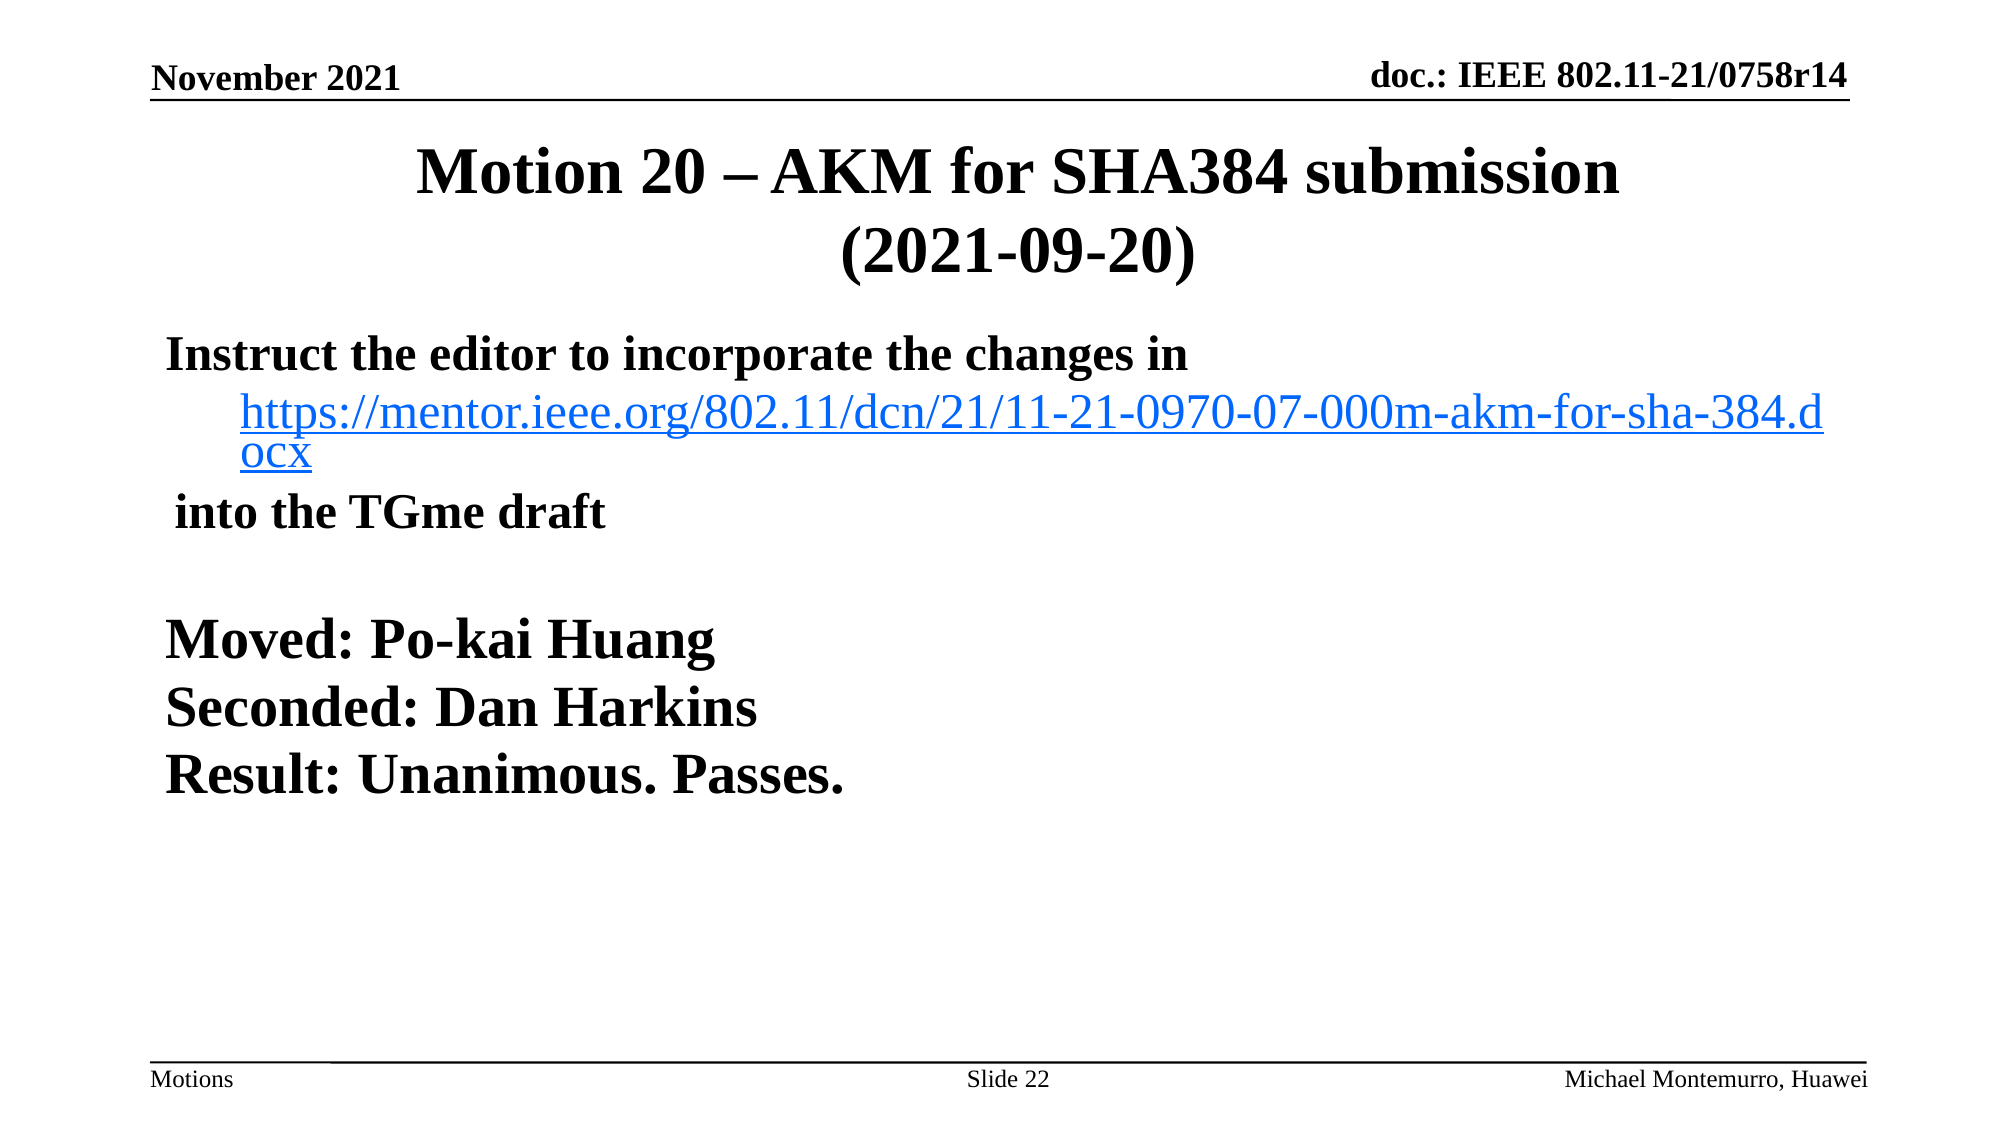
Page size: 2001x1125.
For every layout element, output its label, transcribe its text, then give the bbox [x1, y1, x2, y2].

slide_number Slide 22 [964, 1061, 1053, 1125]
list Instruct the editor to incorporate the changes in https://mentor.ieee.org/802.11/dcn/21/11-21-0970-07-000m-akm-for-sha-384.docx into the TGme draft Moved: Po-kai Huang Seconded: Dan Harkins Result: Unanimous. Passes. [150, 324, 1850, 1000]
footer Michael Montemurro, Huawei [1266, 1061, 1869, 1093]
title Motion 20 – AKM for SHA384 submission (2021-09-20) [168, 118, 1869, 294]
